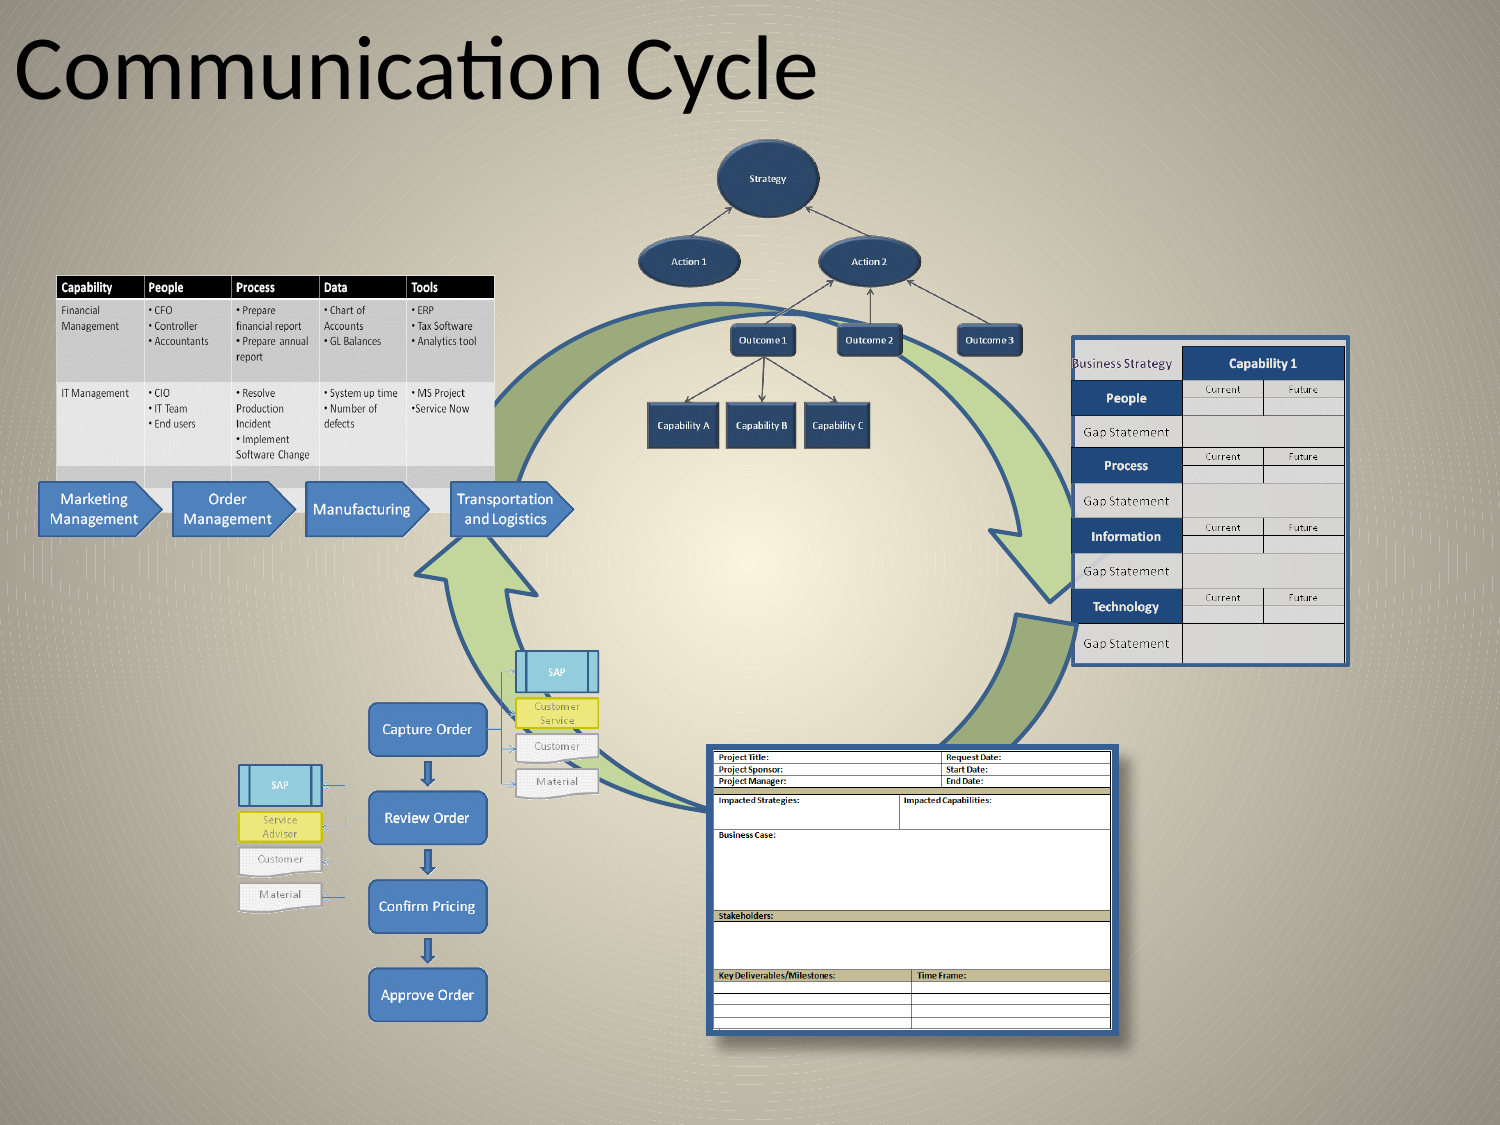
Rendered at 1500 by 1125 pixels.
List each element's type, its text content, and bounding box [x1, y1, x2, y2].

picture [637, 137, 1024, 451]
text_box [1062, 337, 1352, 671]
text_box [413, 546, 539, 648]
text_box Communication Cycle [0, 0, 1350, 138]
text_box [938, 612, 1057, 744]
text_box [1010, 675, 1063, 744]
picture [712, 749, 1113, 1031]
picture [237, 649, 601, 1024]
text_box [504, 313, 632, 397]
text_box [988, 422, 1057, 605]
text_box [604, 751, 706, 814]
text_box [517, 348, 632, 479]
picture [37, 267, 576, 538]
